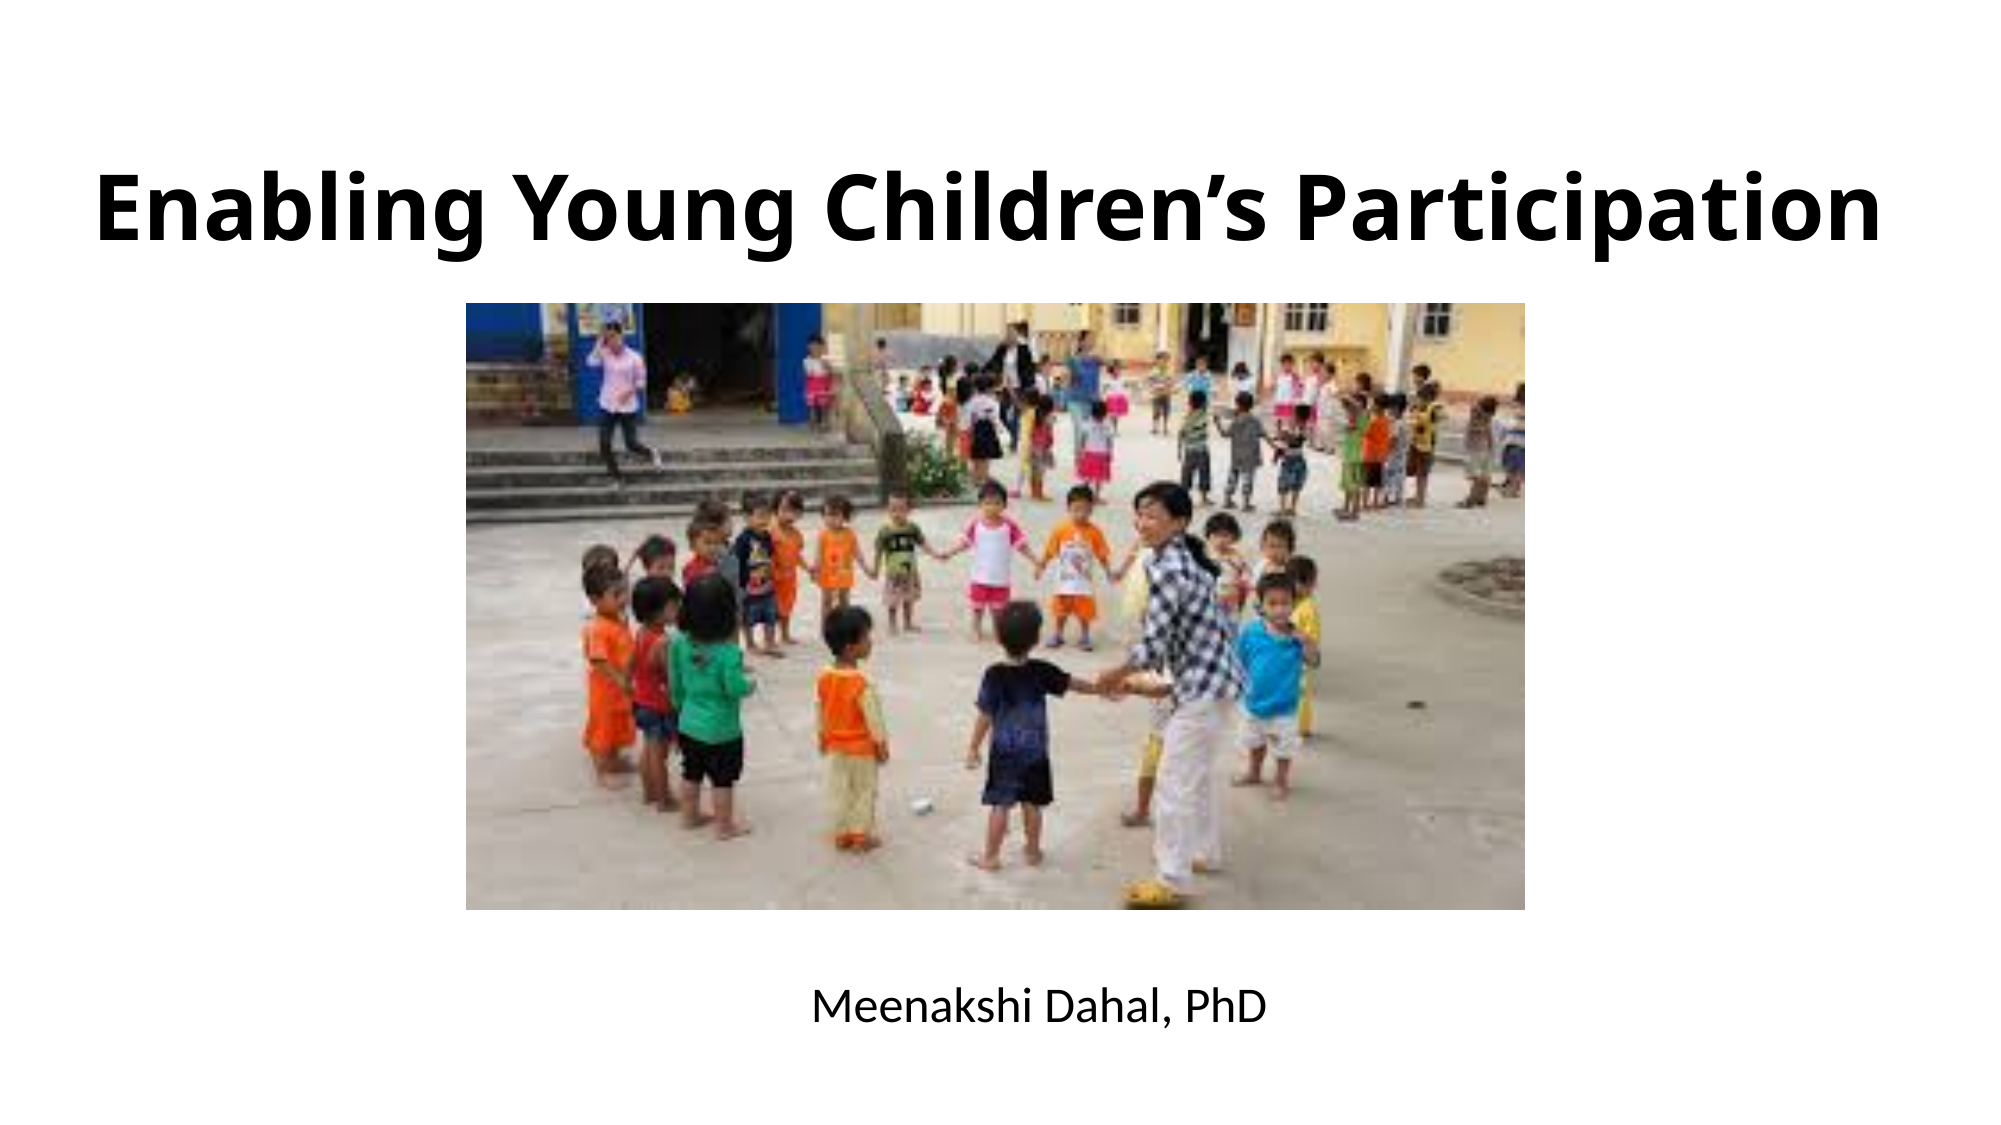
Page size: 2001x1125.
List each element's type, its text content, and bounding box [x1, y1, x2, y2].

picture [466, 303, 1525, 910]
title Enabling Young Children’s Participation [73, 54, 1904, 268]
subtitle Meenakshi Dahal, PhD [289, 971, 1790, 1068]
